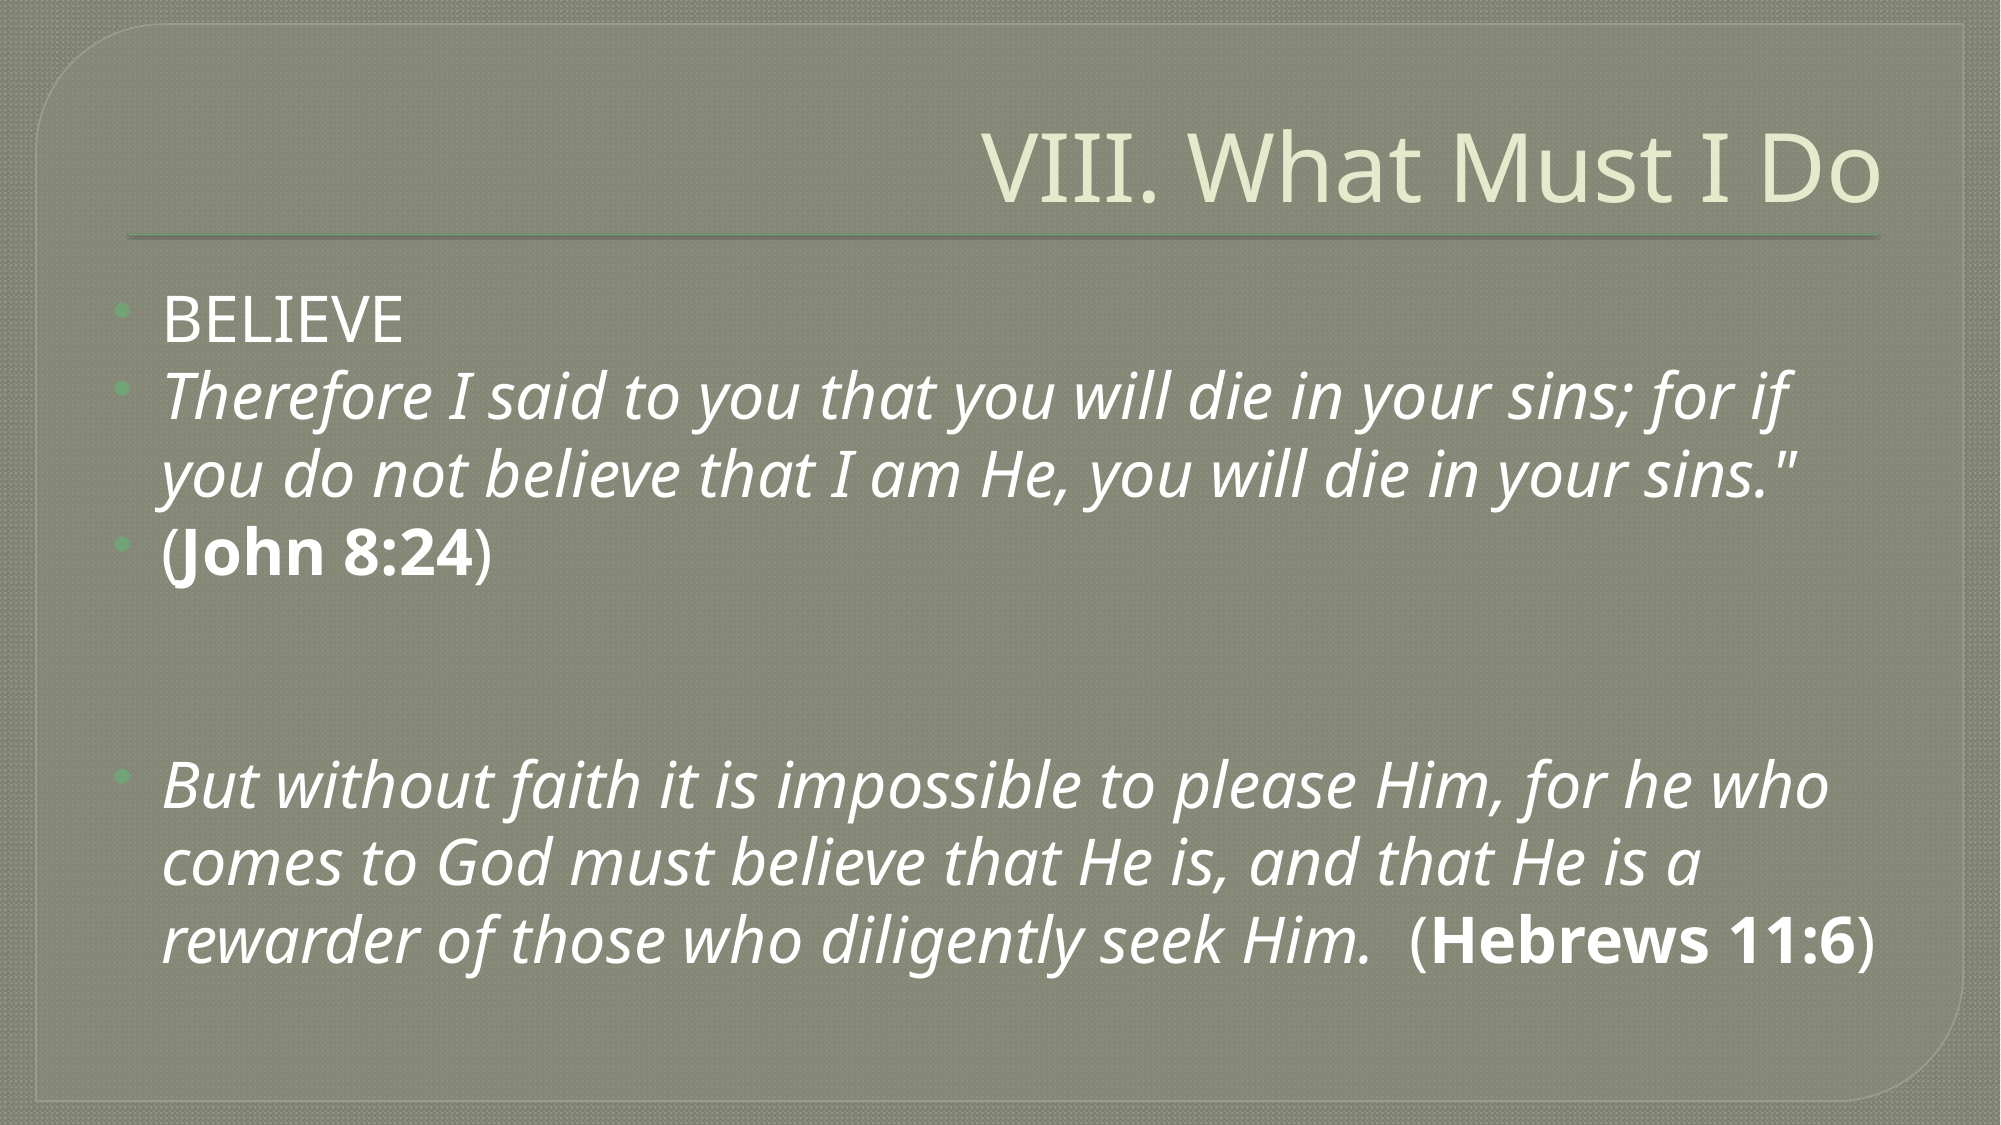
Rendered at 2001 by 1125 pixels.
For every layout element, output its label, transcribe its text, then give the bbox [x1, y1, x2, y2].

title VIII. What Must I Do [99, 41, 1900, 230]
list BELIEVE Therefore I said to you that you will die in your sins; for if you do not believe that I am He, you will die in your sins." (John 8:24) But without faith it is impossible to please Him, for he who comes to God must believe that He is, and that He is a rewarder of those who diligently seek Him. (Hebrews 11:6) [99, 270, 1900, 1013]
